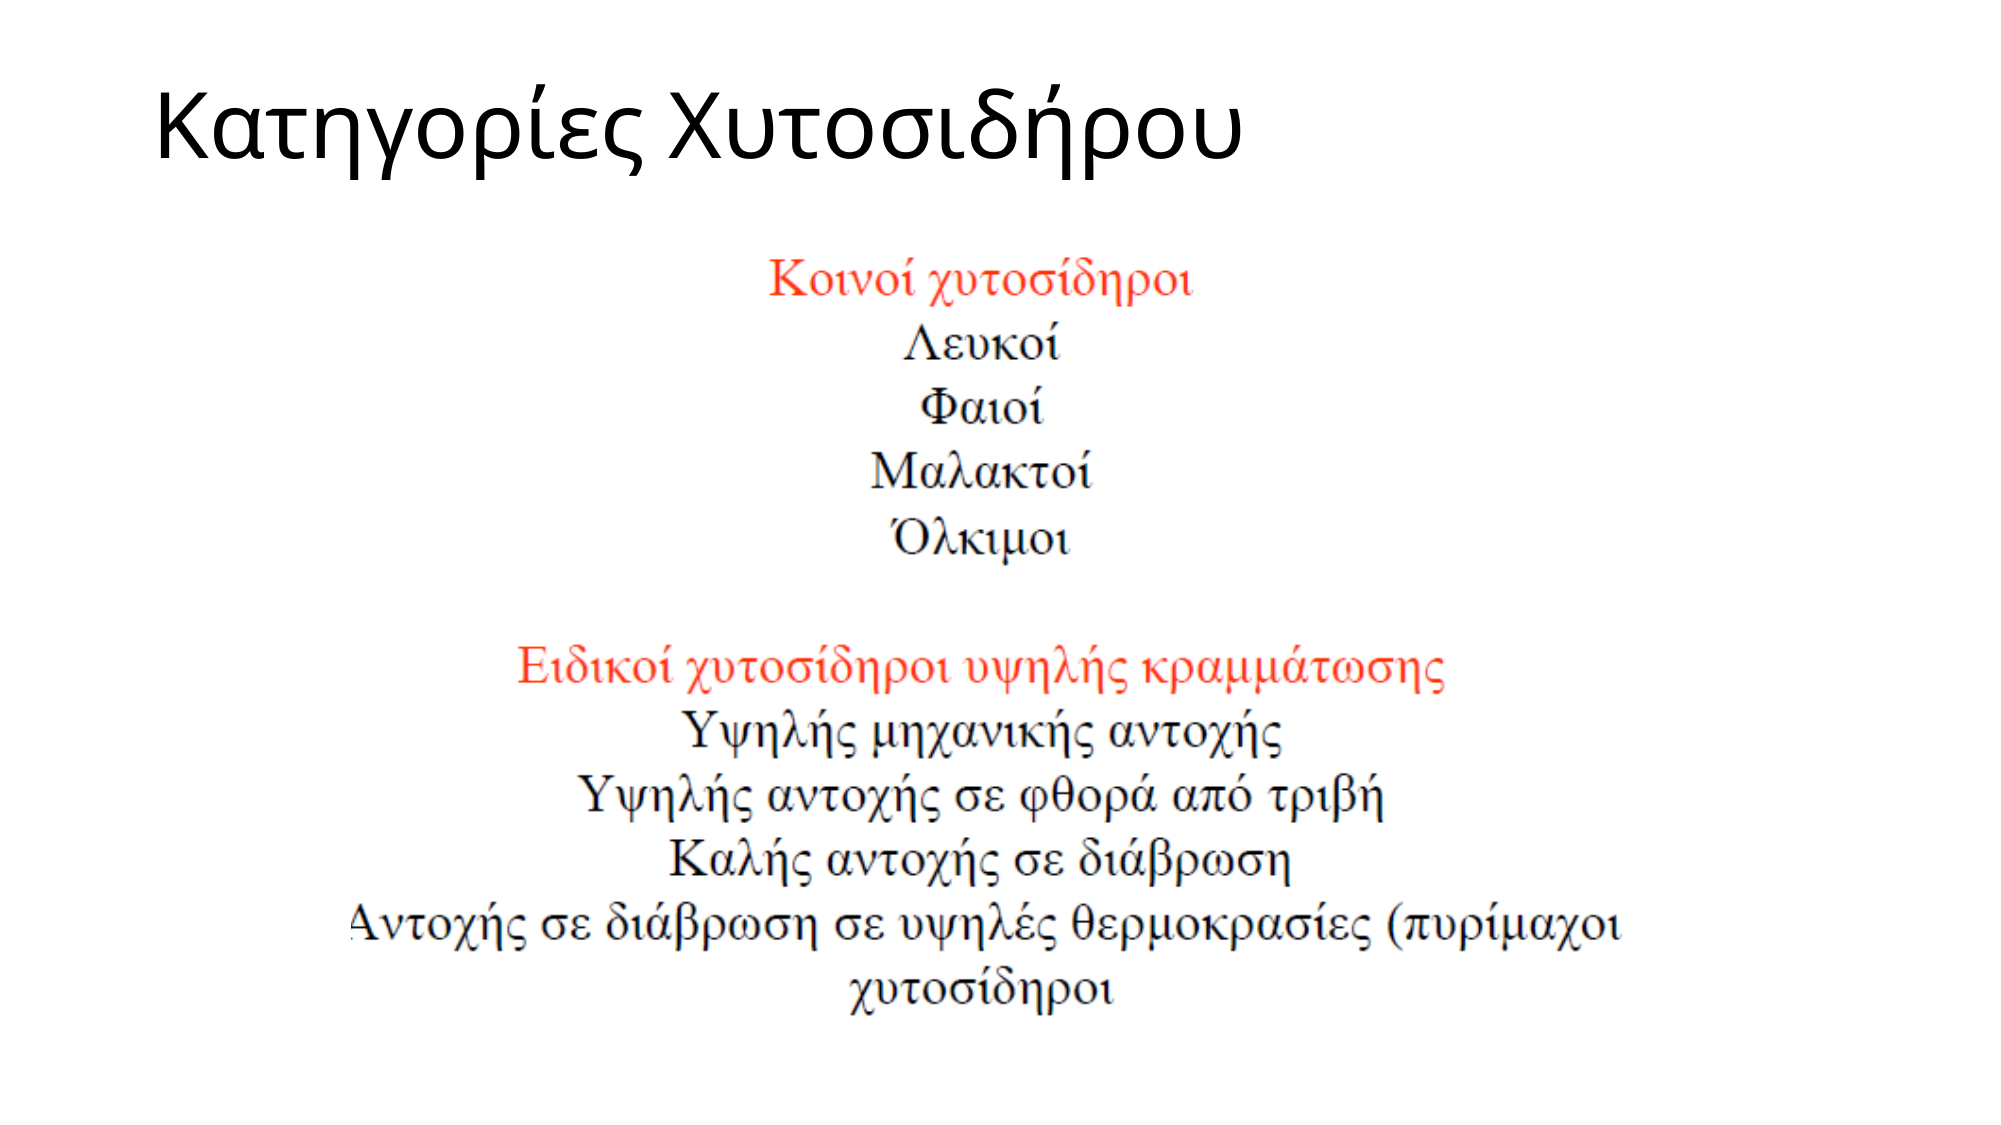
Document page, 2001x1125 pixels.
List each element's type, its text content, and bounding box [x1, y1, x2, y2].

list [351, 239, 1649, 1027]
title Κατηγορίες Χυτοσιδήρου [137, 59, 1863, 199]
